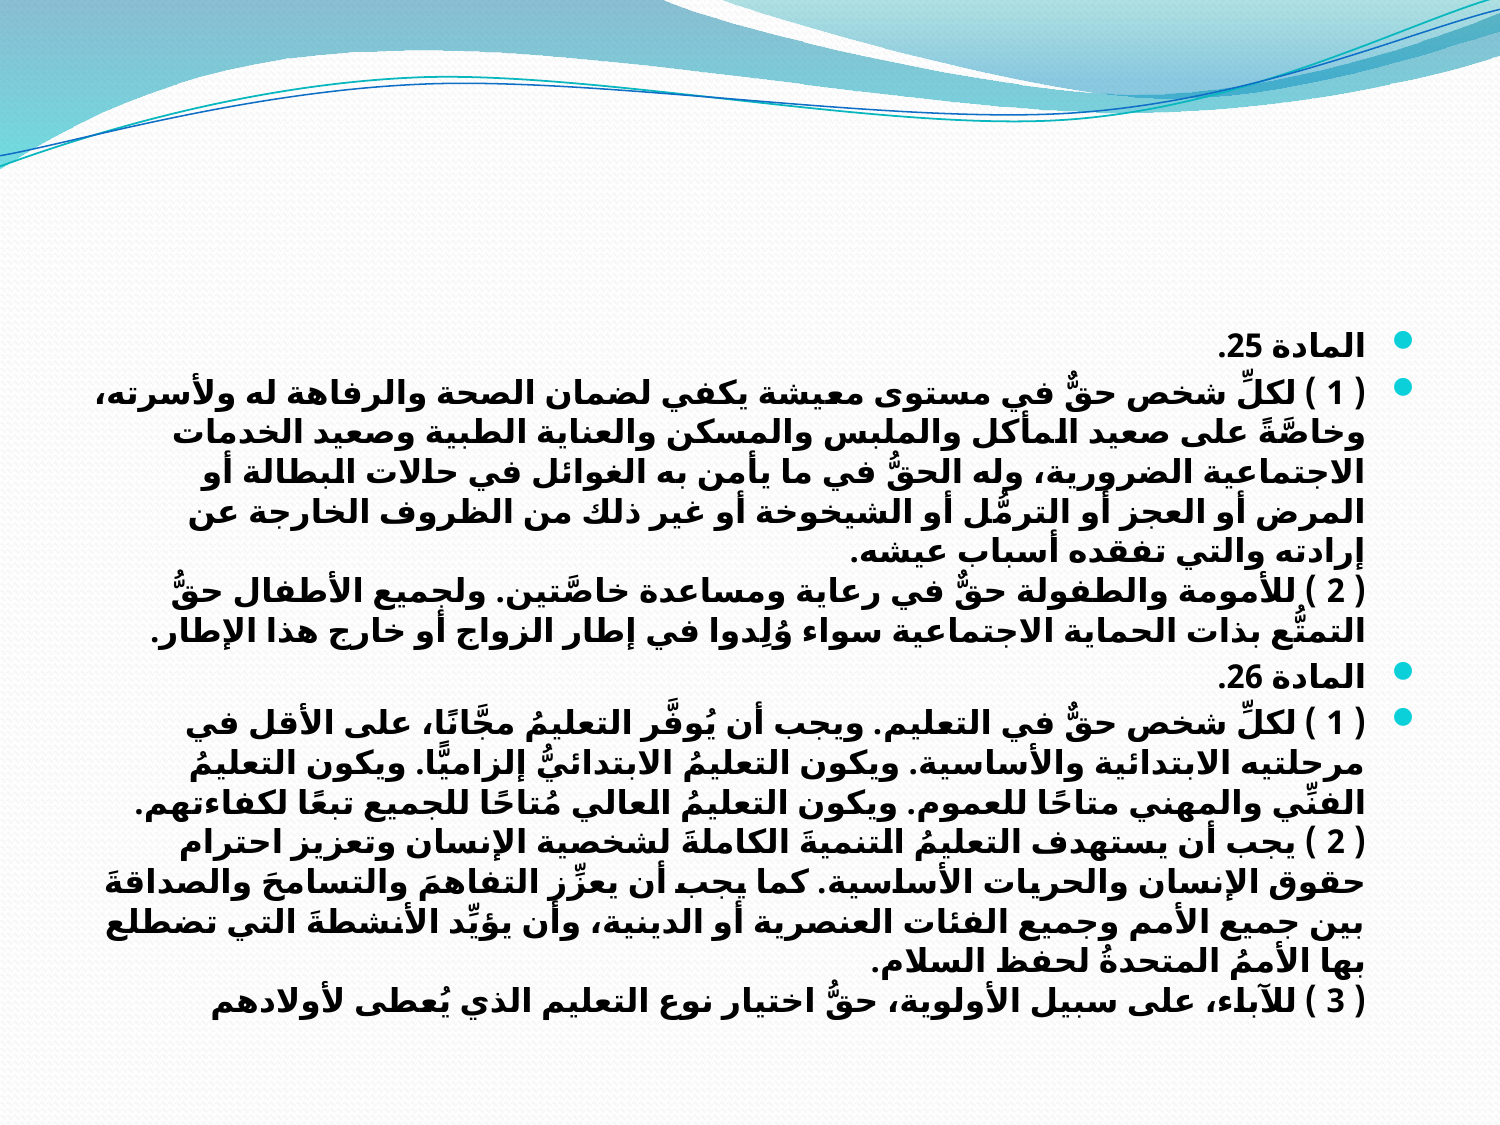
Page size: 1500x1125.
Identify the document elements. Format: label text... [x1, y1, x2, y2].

list المادة 25. ( 1 ) لكلِّ شخص حقٌّ في مستوى معيشة يكفي لضمان الصحة والرفاهة له ولأسرته، وخاصَّةً على صعيد المأكل والملبس والمسكن والعناية الطبية وصعيد الخدمات الاجتماعية الضرورية، وله الحقُّ في ما يأمن به الغوائل في حالات البطالة أو المرض أو العجز أو الترمُّل أو الشيخوخة أو غير ذلك من الظروف الخارجة عن إرادته والتي تفقده أسباب عيشه. ( 2 ) للأمومة والطفولة حقٌّ في رعاية ومساعدة خاصَّتين. ولجميع الأطفال حقُّ التمتُّع بذات الحماية الاجتماعية سواء وُلِدوا في إطار الزواج أو خارج هذا الإطار. المادة 26. ( 1 ) لكلِّ شخص حقٌّ في التعليم. ويجب أن يُوفَّر التعليمُ مجَّانًا، على الأقل في مرحلتيه الابتدائية والأساسية. ويكون التعليمُ الابتدائيُّ إلزاميًّا. ويكون التعليمُ الفنِّي والمهني متاحًا للعموم. ويكون التعليمُ العالي مُتاحًا للجميع تبعًا لكفاءتهم. ( 2 ) يجب أن يستهدف التعليمُ التنميةَ الكاملةَ لشخصية الإنسان وتعزيز احترام حقوق الإنسان والحريات الأساسية. كما يجب أن يعزِّز التفاهمَ والتسامحَ والصداقةَ بين جميع الأمم وجميع الفئات العنصرية أو الدينية، وأن يؤيِّد الأنشطةَ التي تضطلع بها الأممُ المتحدةُ لحفظ السلام. ( 3 ) للآباء، على سبيل الأولوية، حقُّ اختيار نوع التعليم الذي يُعطى لأولادهم [75, 317, 1425, 1038]
